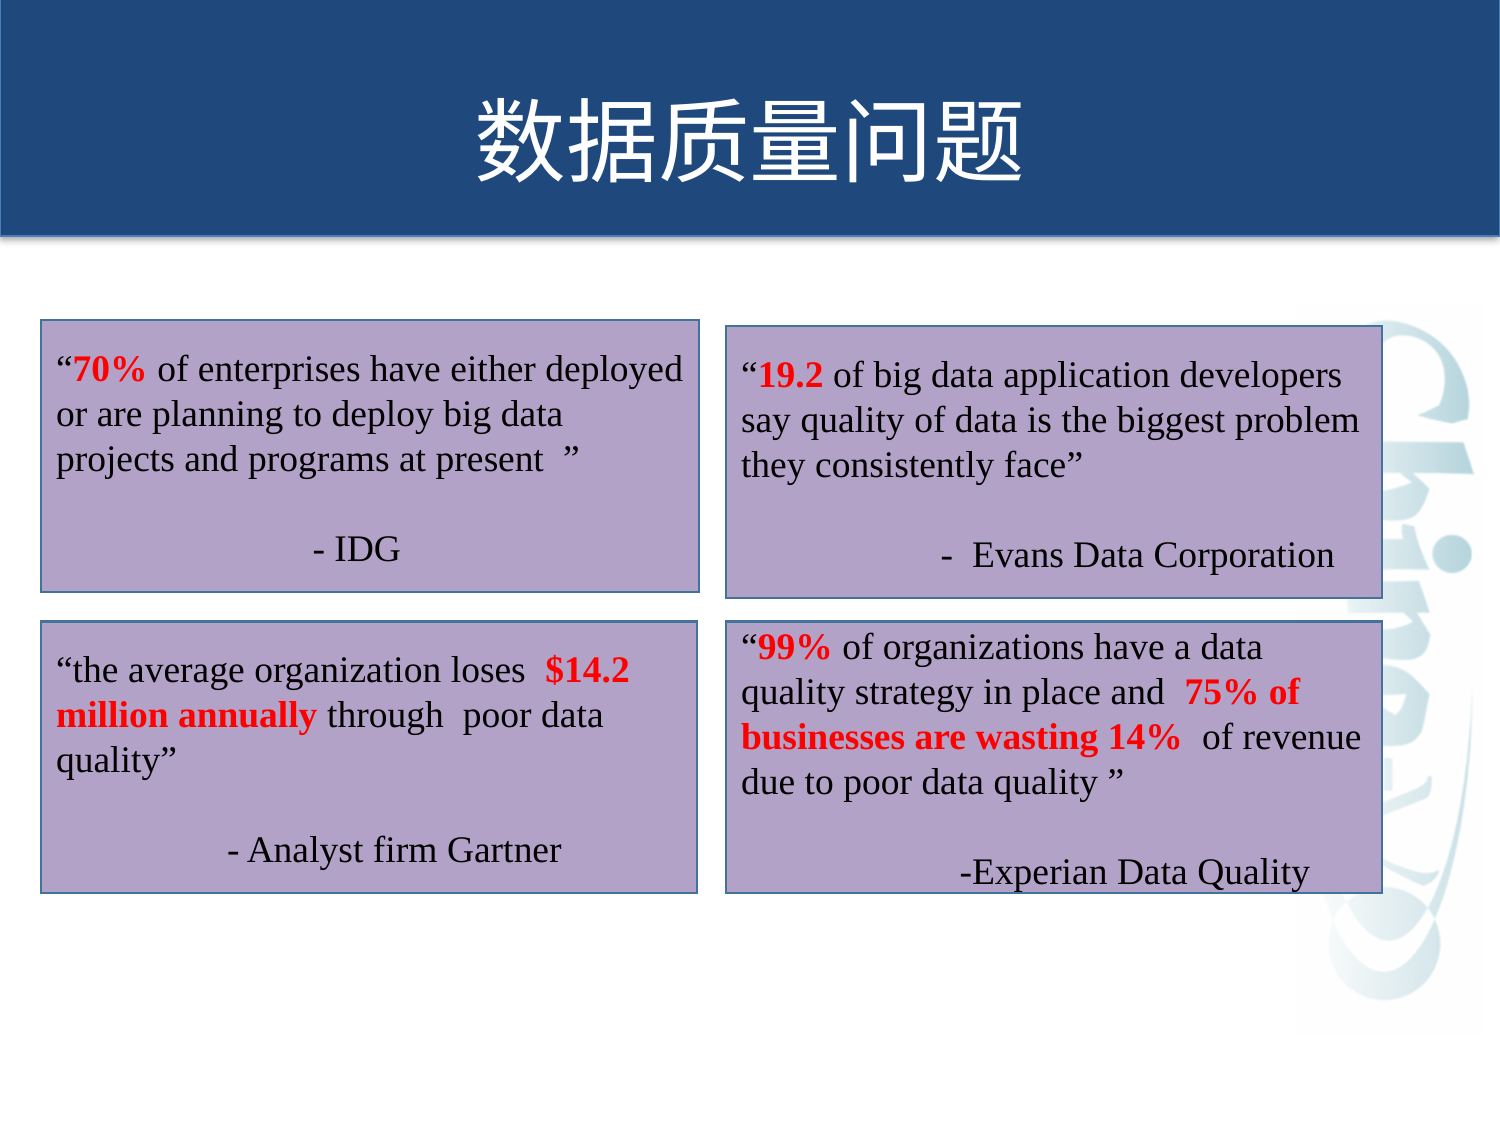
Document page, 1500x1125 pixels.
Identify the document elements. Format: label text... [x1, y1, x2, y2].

text_box “the average organization loses $14.2 million annually through poor data quality” - Analyst firm Gartner [41, 621, 697, 894]
text_box “99% of organizations have a data quality strategy in place and 75% of businesses are wasting 14% of revenue due to poor data quality ” -Experian Data Quality [726, 621, 1382, 894]
text_box “19.2 of big data application developers say quality of data is the biggest problem they consistently face” - Evans Data Corporation [726, 326, 1382, 598]
title 数据质量问题 [75, 45, 1425, 233]
text_box “70% of enterprises have either deployed or are planning to deploy big data projects and programs at present ” - IDG [41, 320, 700, 593]
